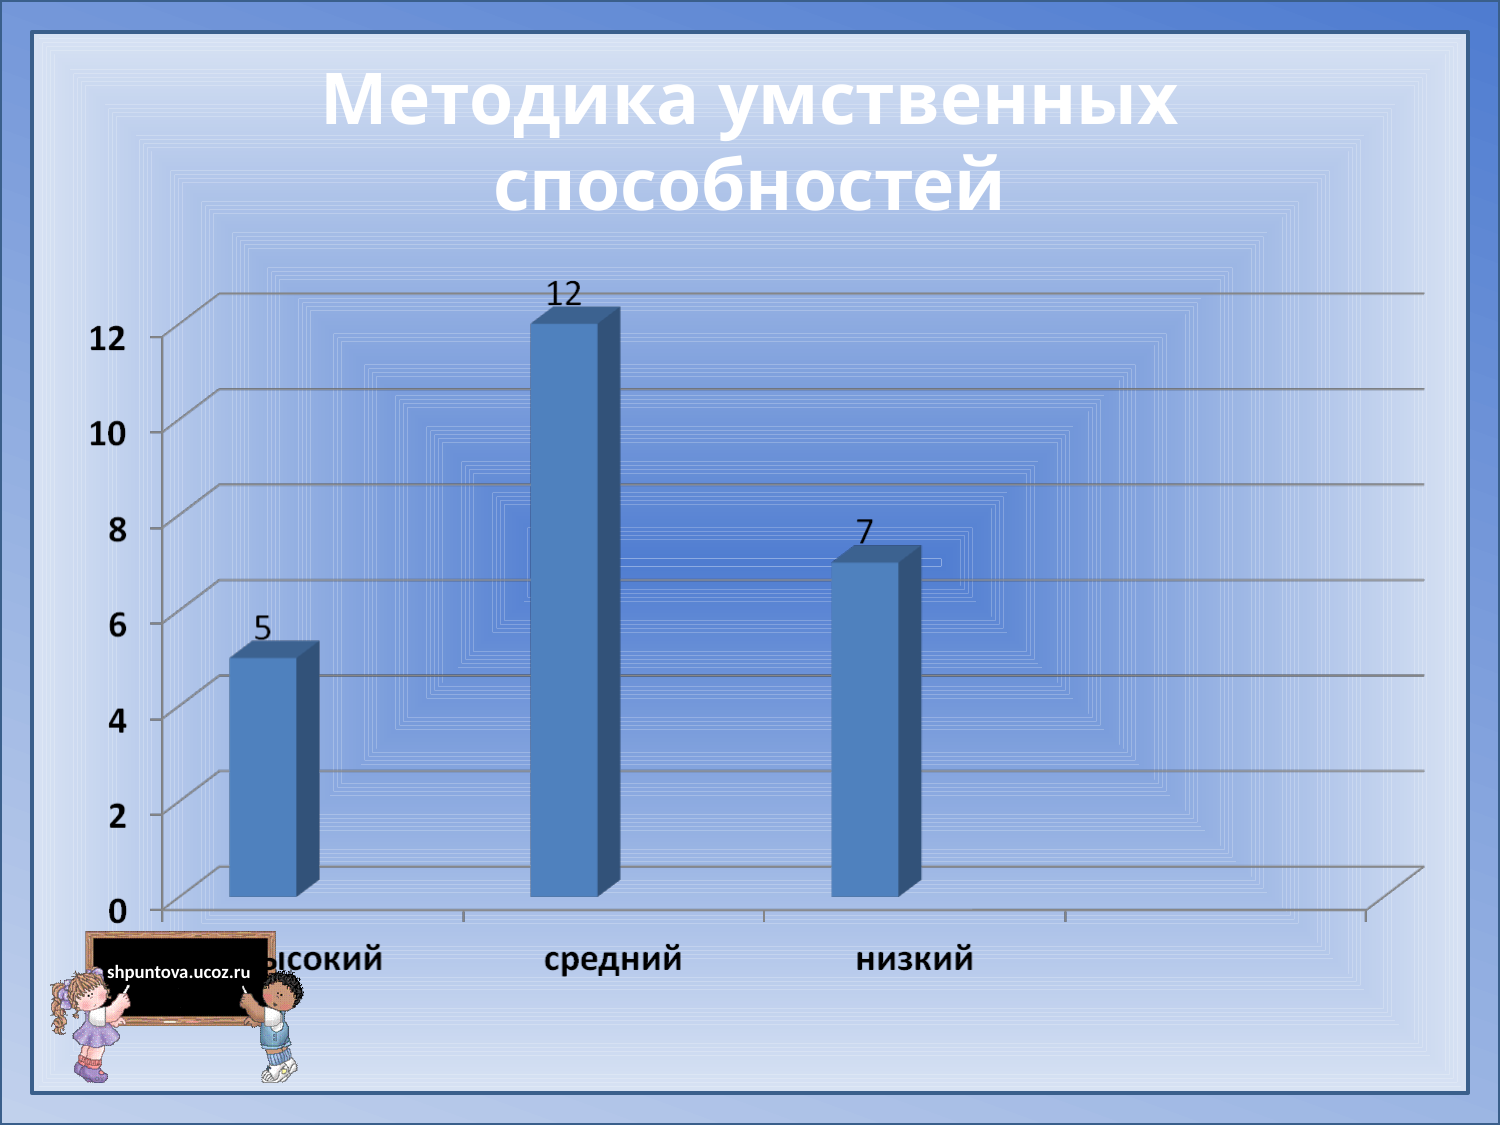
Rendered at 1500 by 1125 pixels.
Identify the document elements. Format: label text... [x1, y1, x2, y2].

picture [50, 1006, 304, 1083]
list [41, 246, 1484, 1006]
title Методика умственных способностей [74, 44, 1426, 233]
